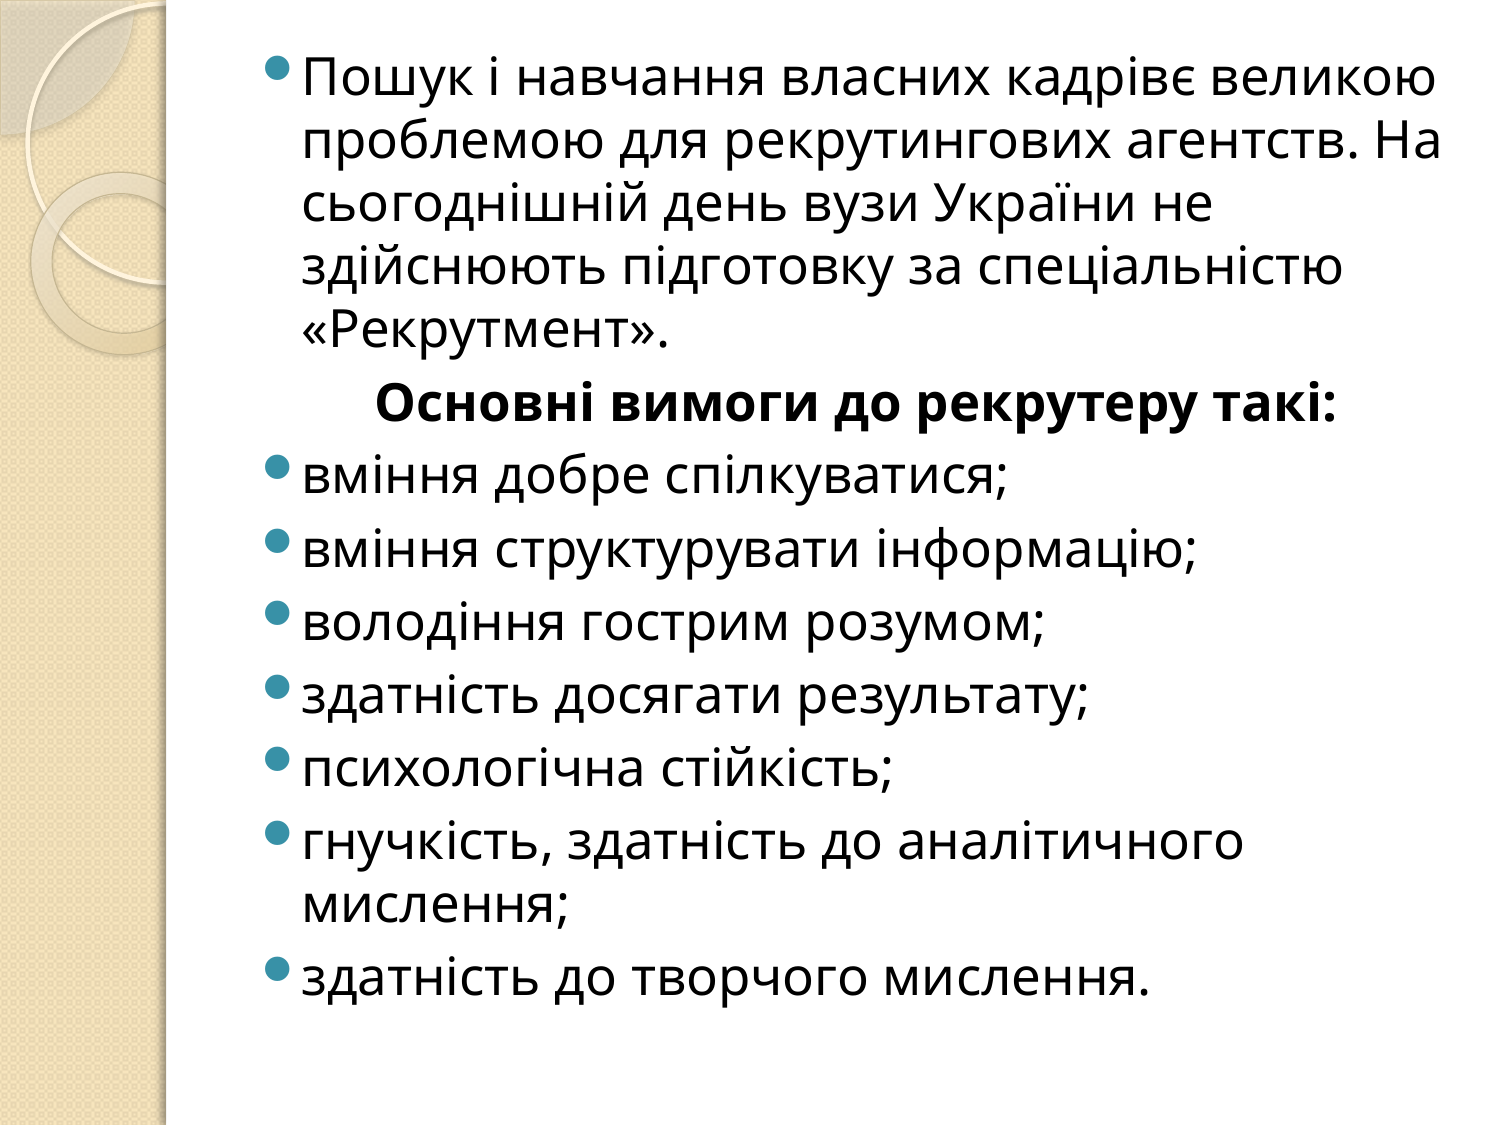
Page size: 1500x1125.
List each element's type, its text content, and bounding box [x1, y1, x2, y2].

list Пошук і навчання власних кадрівє великою проблемою для рекрутингових агентств. На сьогоднішній день вузи України не здійснюють підготовку за спеціальністю «Рекрутмент». Основні вимоги до рекрутеру такі: вміння добре спілкуватися; вміння структурувати інформацію; володіння гострим розумом; здатність досягати результату; психологічна стійкість; гнучкість, здатність до аналітичного мислення; здатність до творчого мислення. [235, 35, 1466, 1025]
